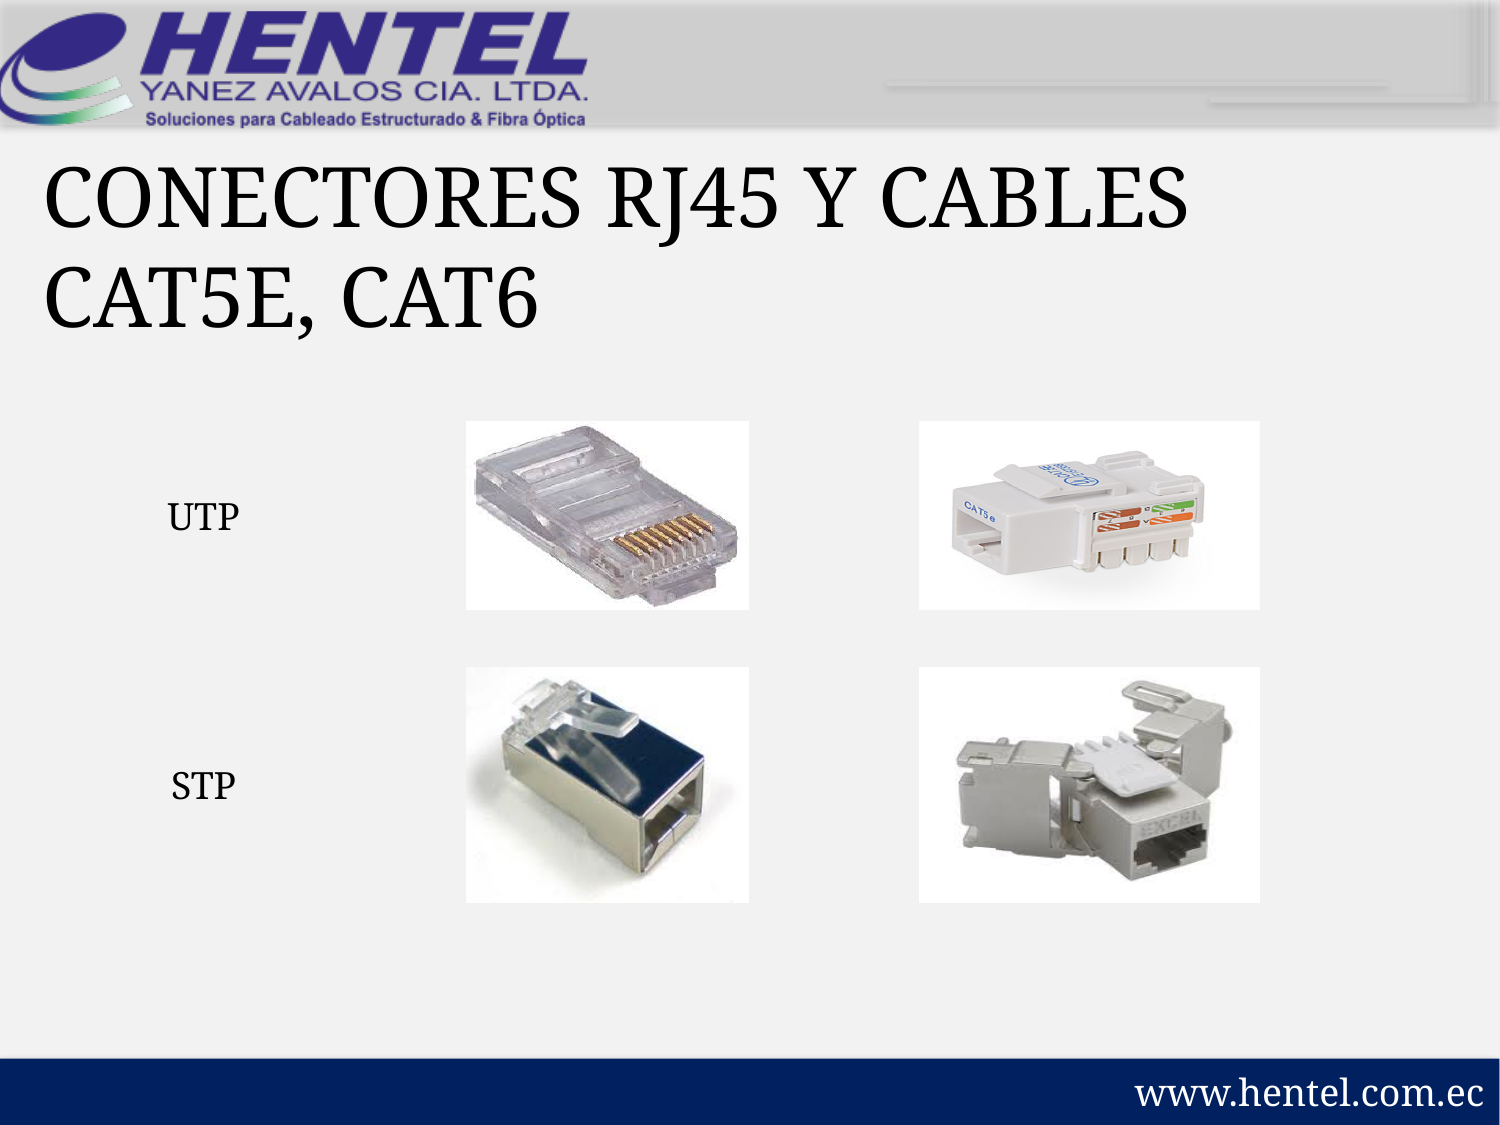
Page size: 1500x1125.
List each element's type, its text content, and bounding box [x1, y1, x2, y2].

text_box CONECTORES RJ45 Y CABLES CAT5E, CAT6 [27, 137, 1469, 352]
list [466, 421, 749, 610]
text_box UTP [152, 485, 255, 545]
picture [466, 667, 749, 903]
picture [919, 667, 1260, 903]
picture [919, 421, 1260, 610]
picture [0, 8, 599, 132]
text_box STP [156, 754, 252, 815]
